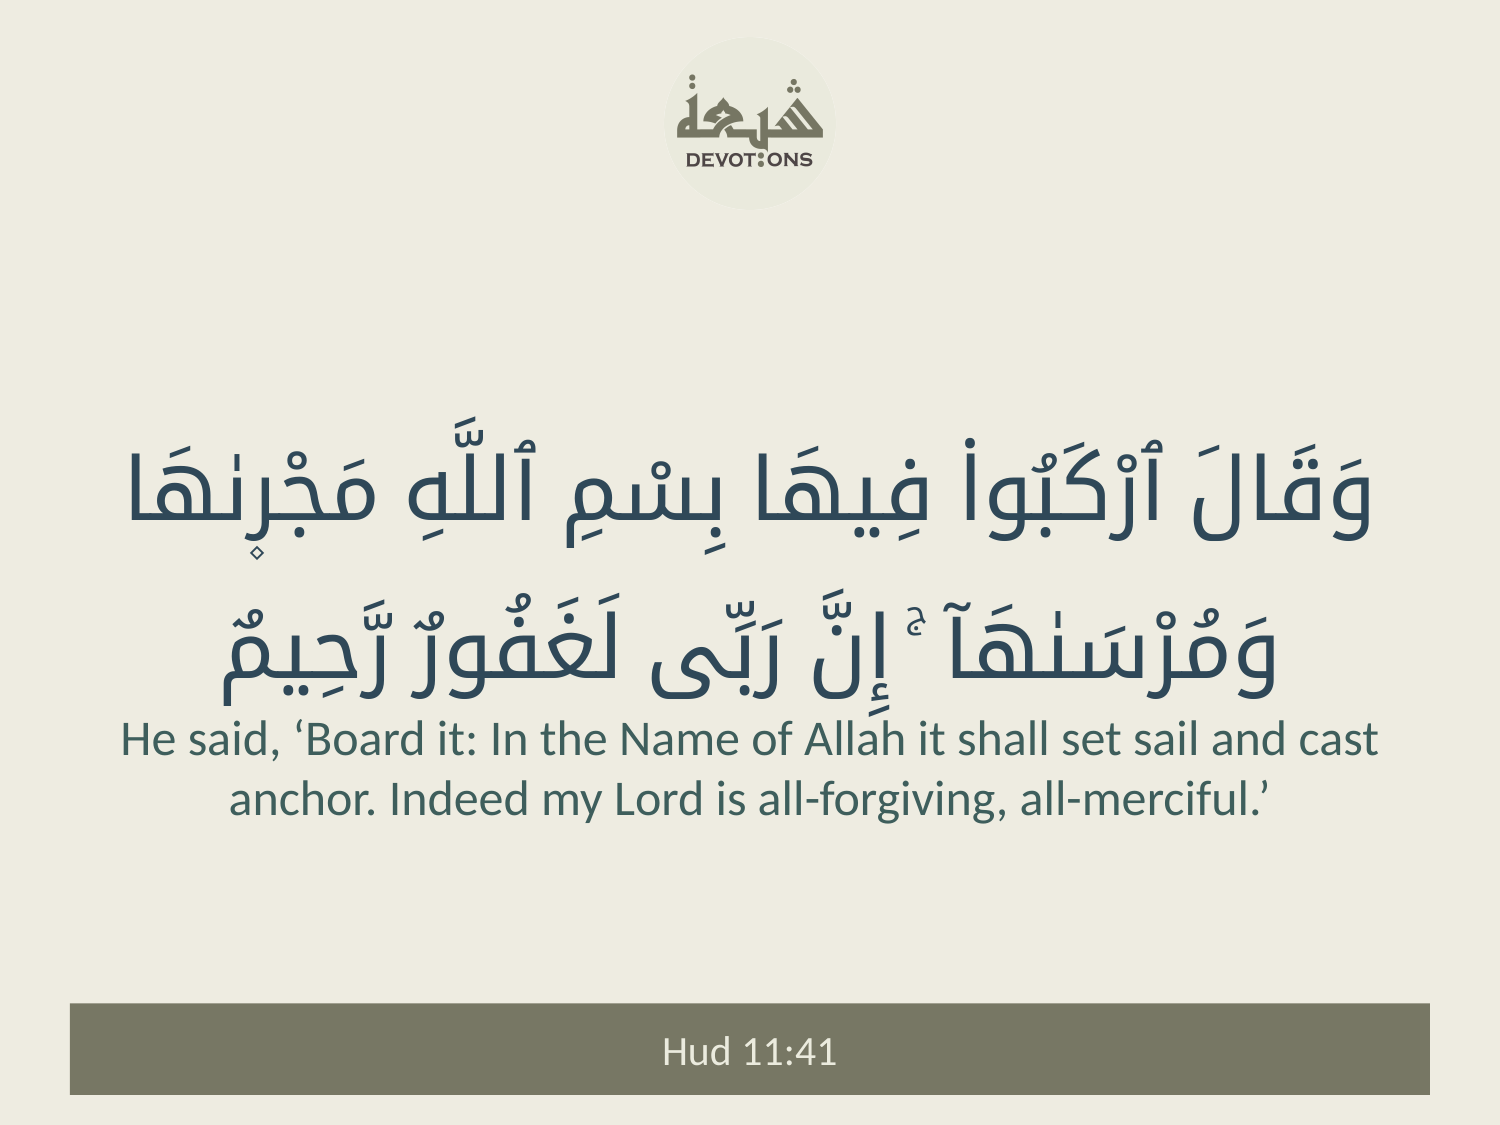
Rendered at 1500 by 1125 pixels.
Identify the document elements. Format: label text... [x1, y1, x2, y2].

picture [656, 29, 844, 203]
list وَقَالَ ٱرْكَبُوا۟ فِيهَا بِسْمِ ٱللَّهِ مَجْر۪ىٰهَا وَمُرْسَىٰهَآ ۚ إِنَّ رَبِّى لَغَفُورٌ رَّحِيمٌ He said, ‘Board it: In the Name of Allah it shall set sail and cast anchor. Indeed my Lord is all-forgiving, all-merciful.’ [69, 203, 1430, 1003]
list Hud 11:41 [69, 1003, 1430, 1095]
